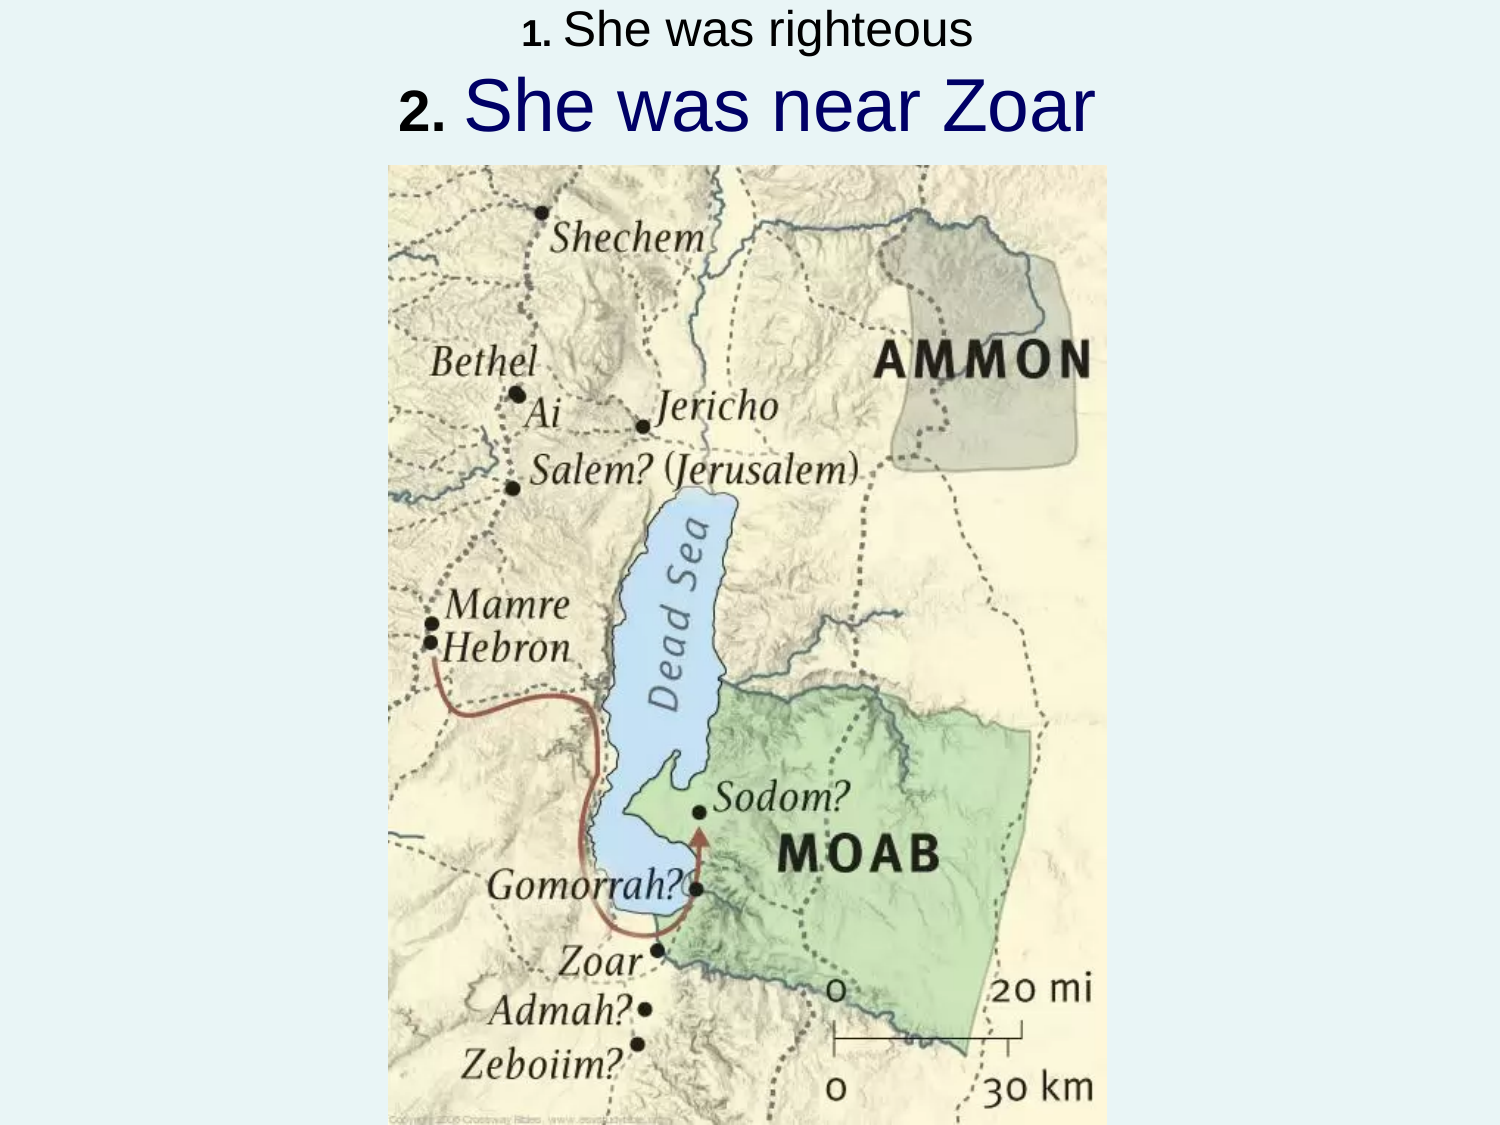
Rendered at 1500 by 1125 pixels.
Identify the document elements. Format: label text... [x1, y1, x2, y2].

title 1. She was righteous 2. She was near Zoar [72, 0, 1423, 143]
picture [388, 165, 1108, 1125]
